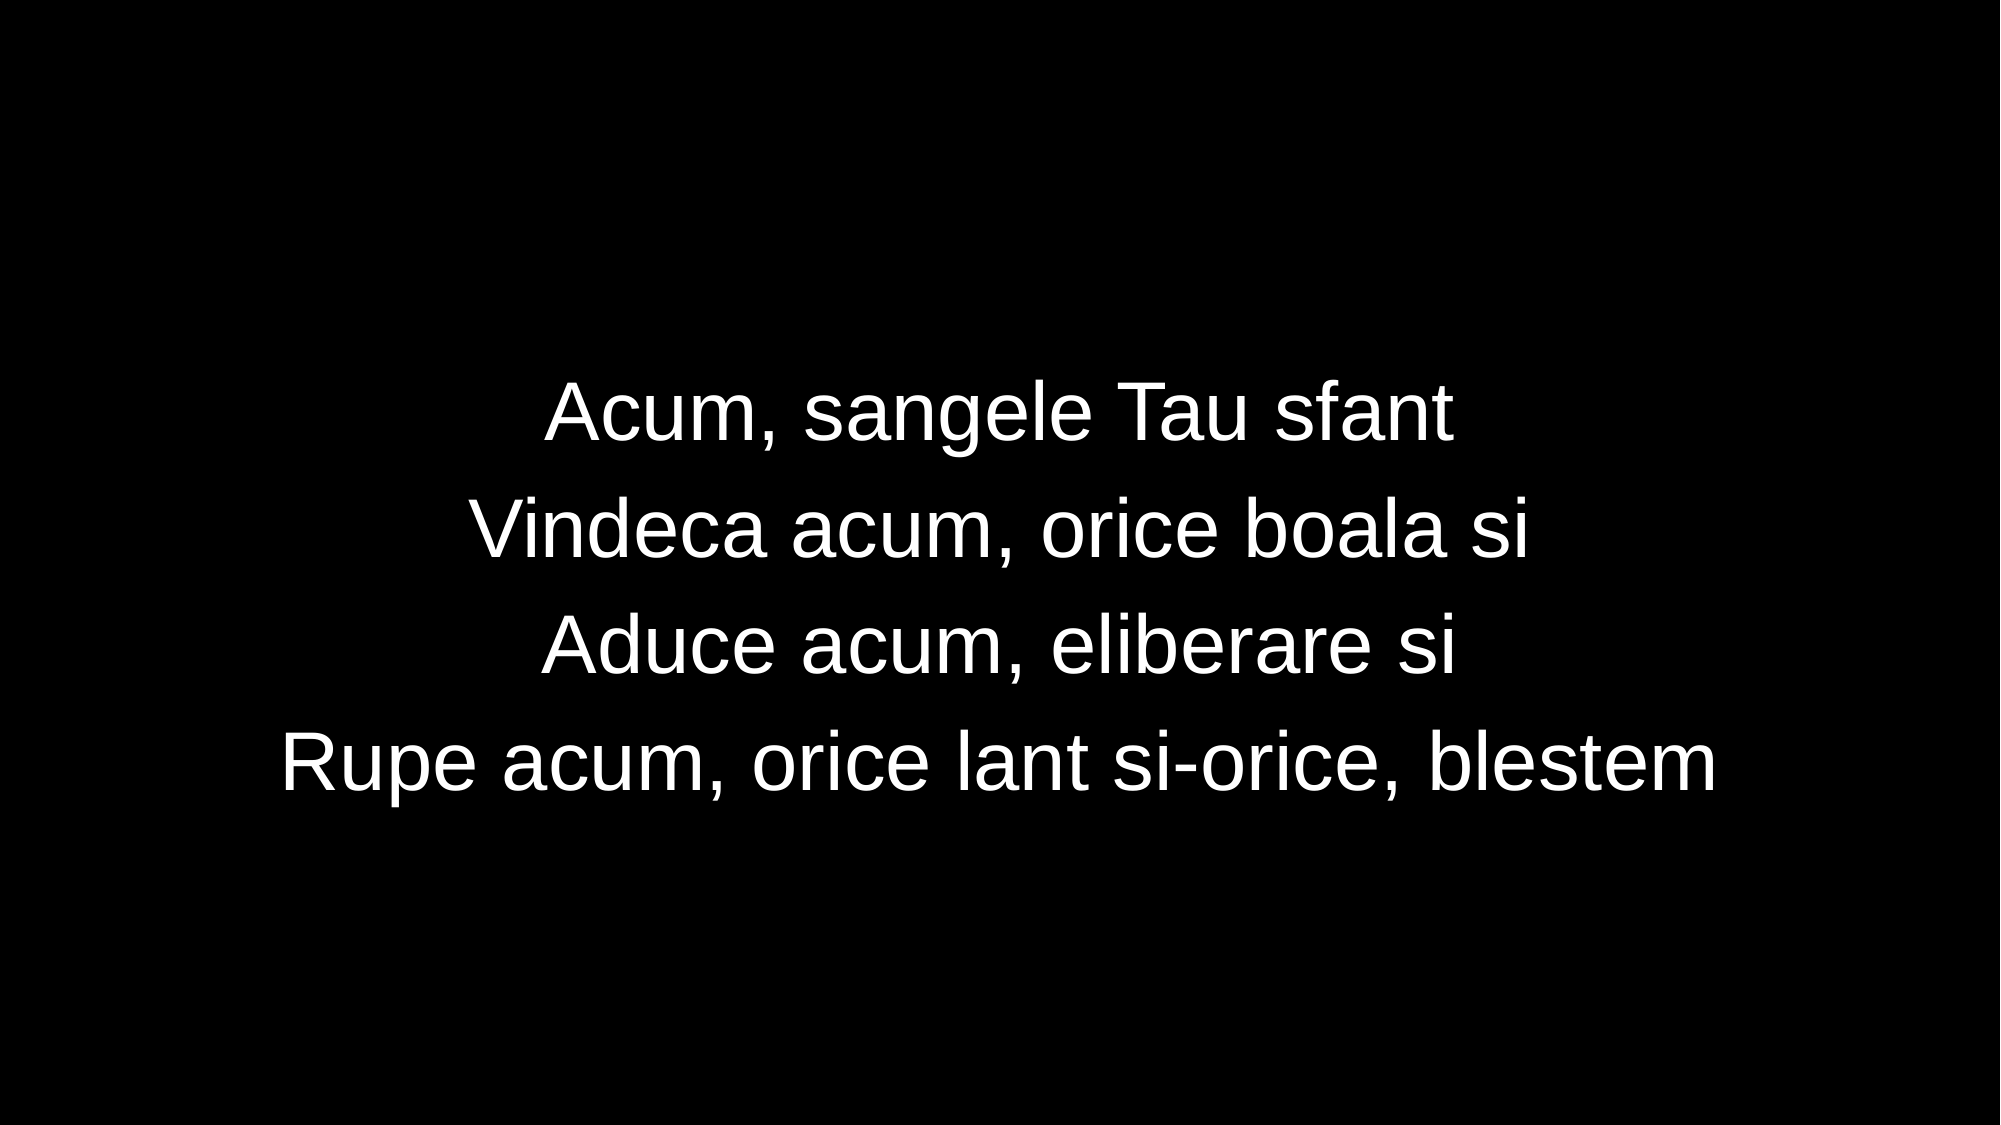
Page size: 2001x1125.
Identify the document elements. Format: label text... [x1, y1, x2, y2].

subtitle Acum, sangele Tau sfant Vindeca acum, orice boala si Aduce acum, eliberare si Rupe acum, orice lant si-orice, blestem [0, 0, 2000, 1125]
